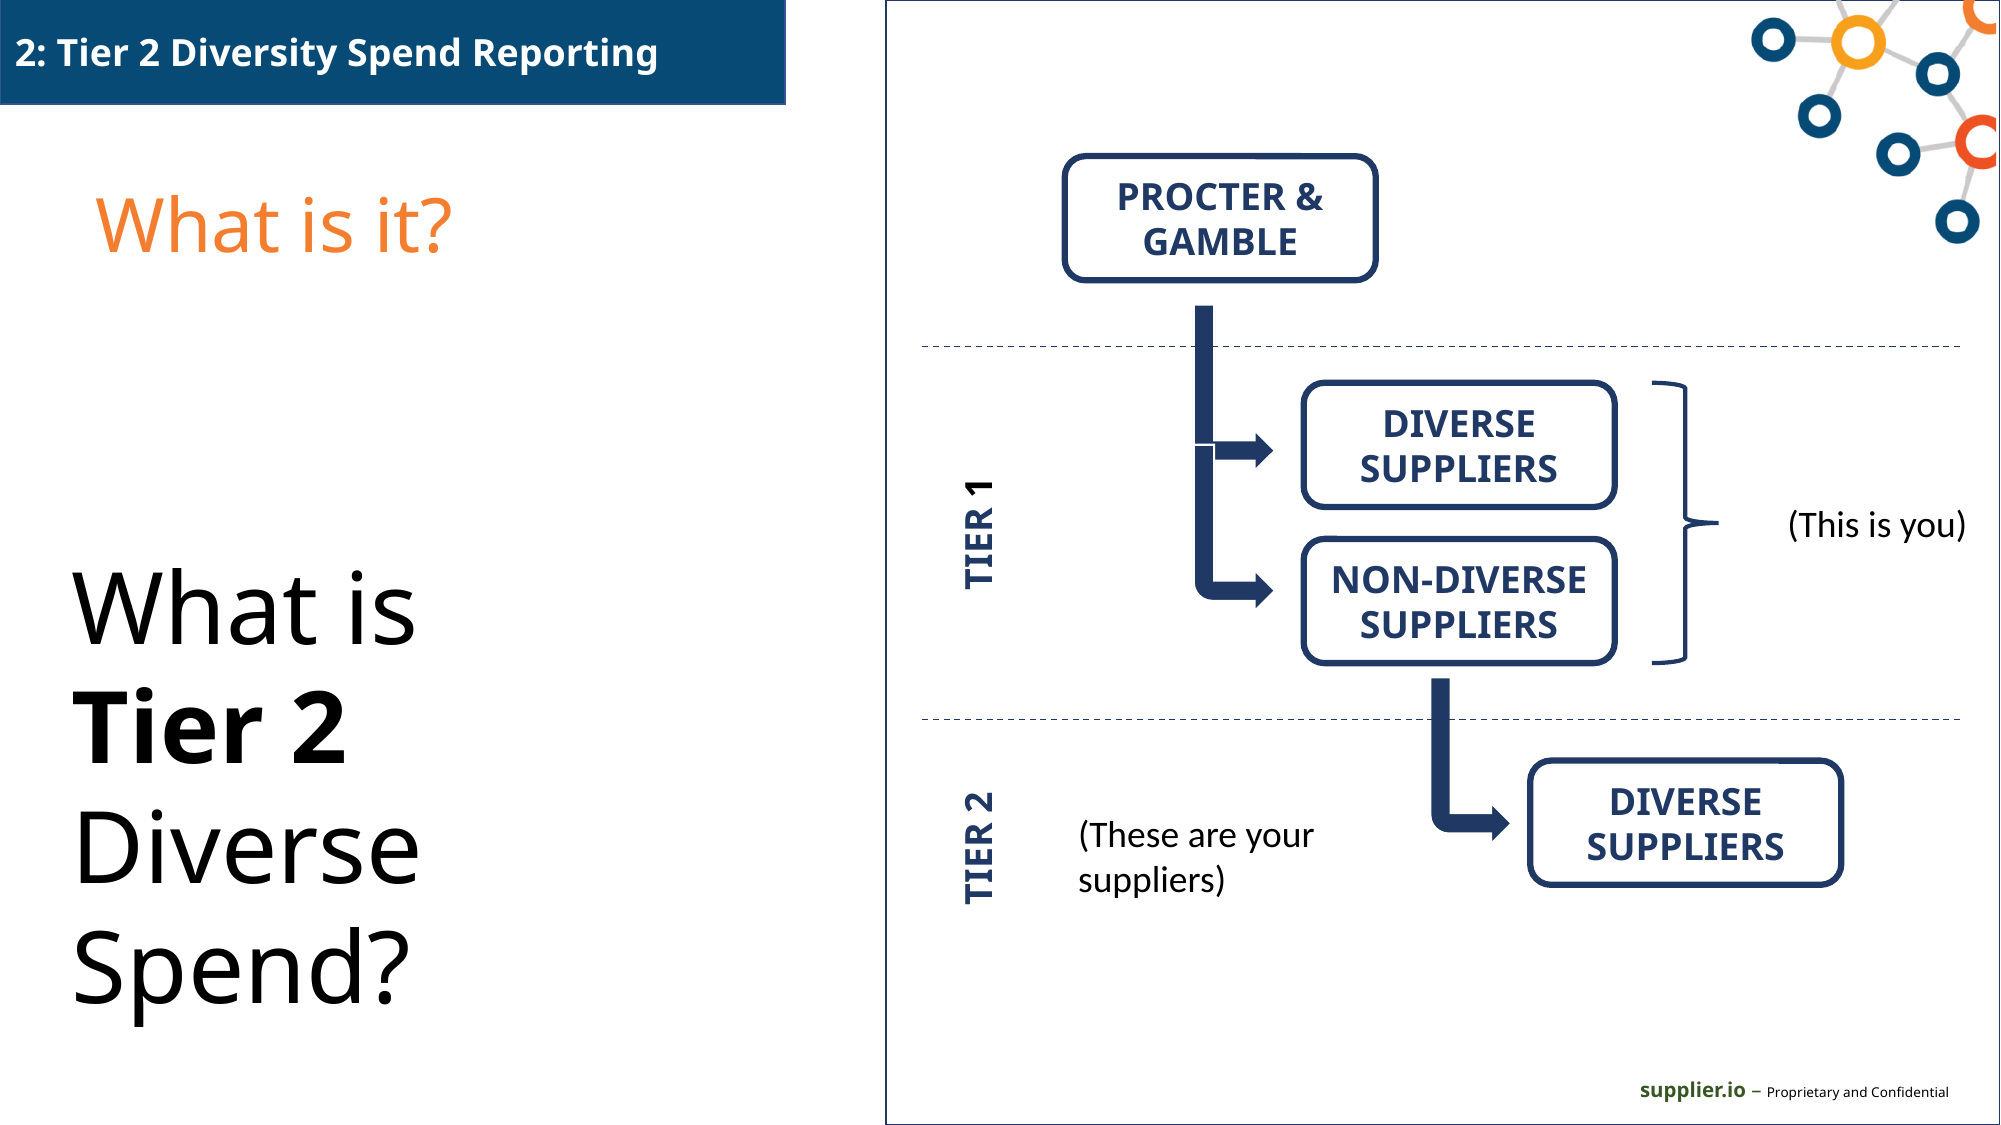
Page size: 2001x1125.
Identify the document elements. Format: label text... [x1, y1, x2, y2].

text_box TIER 1 [947, 425, 1007, 642]
text_box DIVERSE SUPPLIERS [1529, 759, 1843, 886]
text_box [1429, 676, 1452, 719]
text_box (These are your suppliers) [1063, 803, 1341, 908]
text_box What is it? [80, 169, 1674, 275]
text_box supplier.io – Proprietary and Confidential [1624, 1071, 2000, 1110]
text_box (This is you) [1772, 492, 1992, 552]
text_box [885, 0, 2000, 1125]
picture [1744, 0, 1997, 250]
text_box TIER 2 [947, 740, 1007, 957]
text_box NON-DIVERSE SUPPLIERS [1302, 537, 1616, 665]
text_box [1651, 382, 1719, 664]
text_box [1192, 443, 1277, 614]
text_box [1192, 303, 1216, 346]
title What is Tier 2 Diverse Spend? [56, 639, 782, 1032]
text_box DIVERSE SUPPLIERS [1302, 381, 1616, 509]
text_box 2: Tier 2 Diversity Spend Reporting [0, 0, 786, 105]
text_box PROCTER & GAMBLE [1070, 275, 1371, 282]
text_box [1429, 720, 1513, 847]
text_box [1192, 347, 1277, 474]
text_box PROCTER & GAMBLE [1065, 155, 1376, 169]
